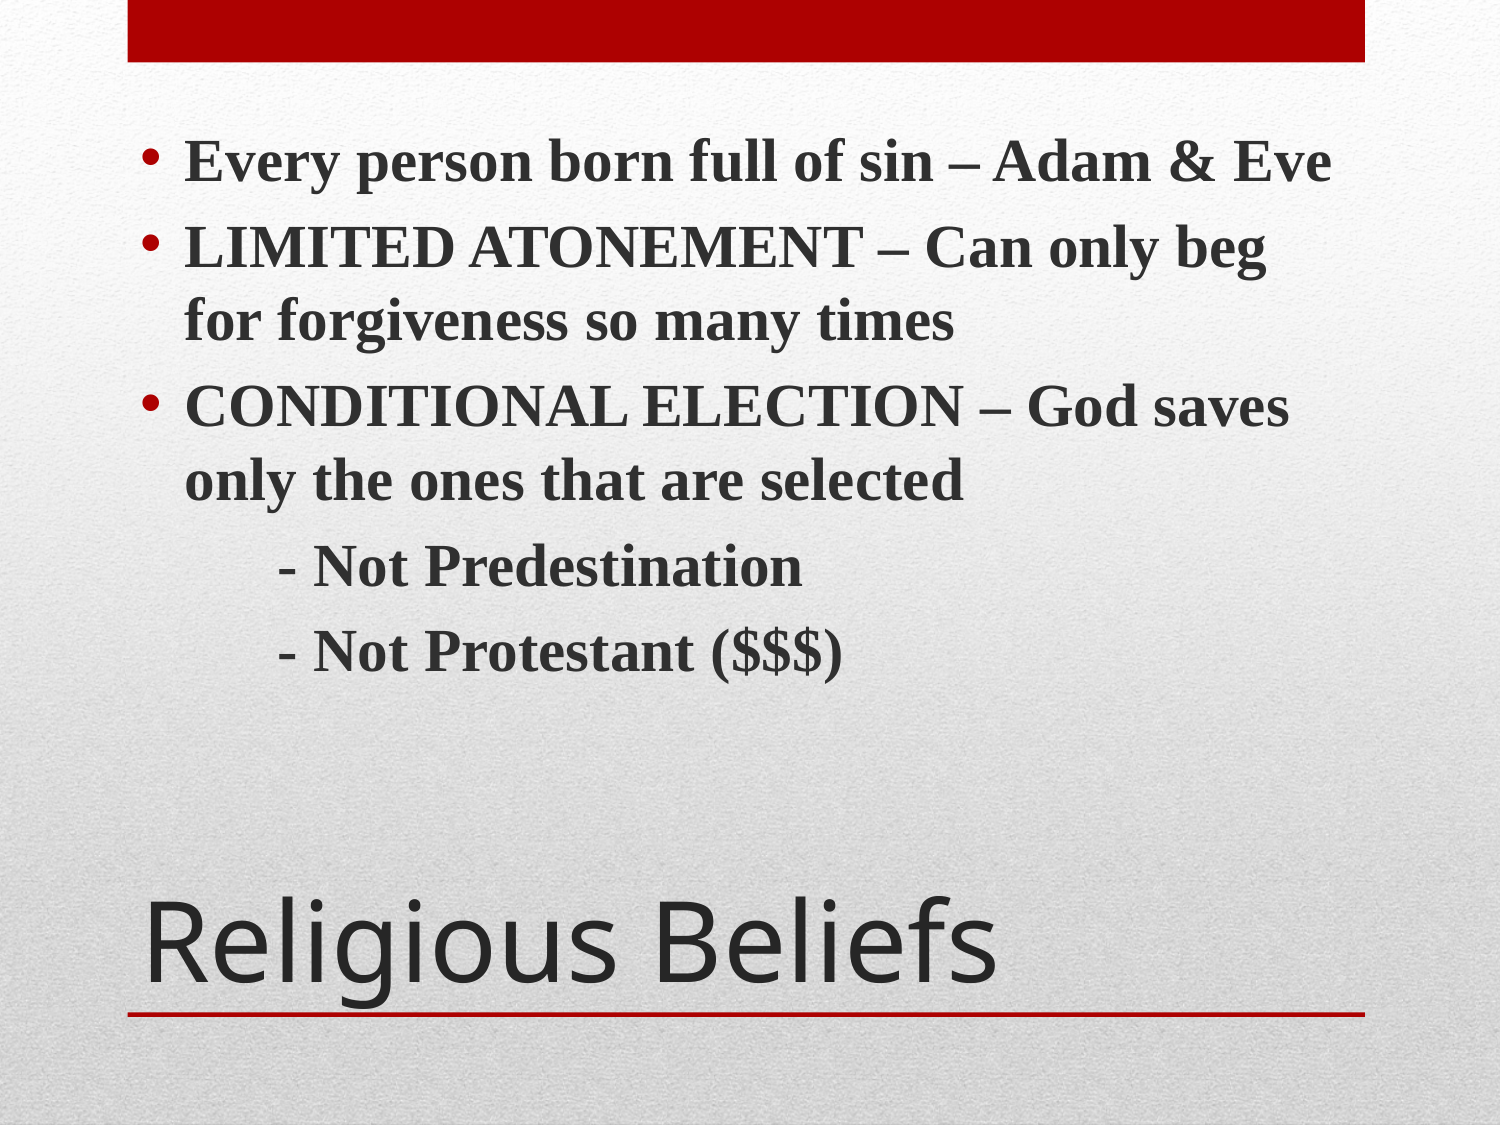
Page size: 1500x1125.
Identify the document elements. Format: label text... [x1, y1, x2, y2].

title Religious Beliefs [125, 750, 1238, 1013]
list Every person born full of sin – Adam & Eve LIMITED ATONEMENT – Can only beg for forgiveness so many times CONDITIONAL ELECTION – God saves only the ones that are selected - Not Predestination - Not Protestant ($$$) [125, 112, 1363, 750]
